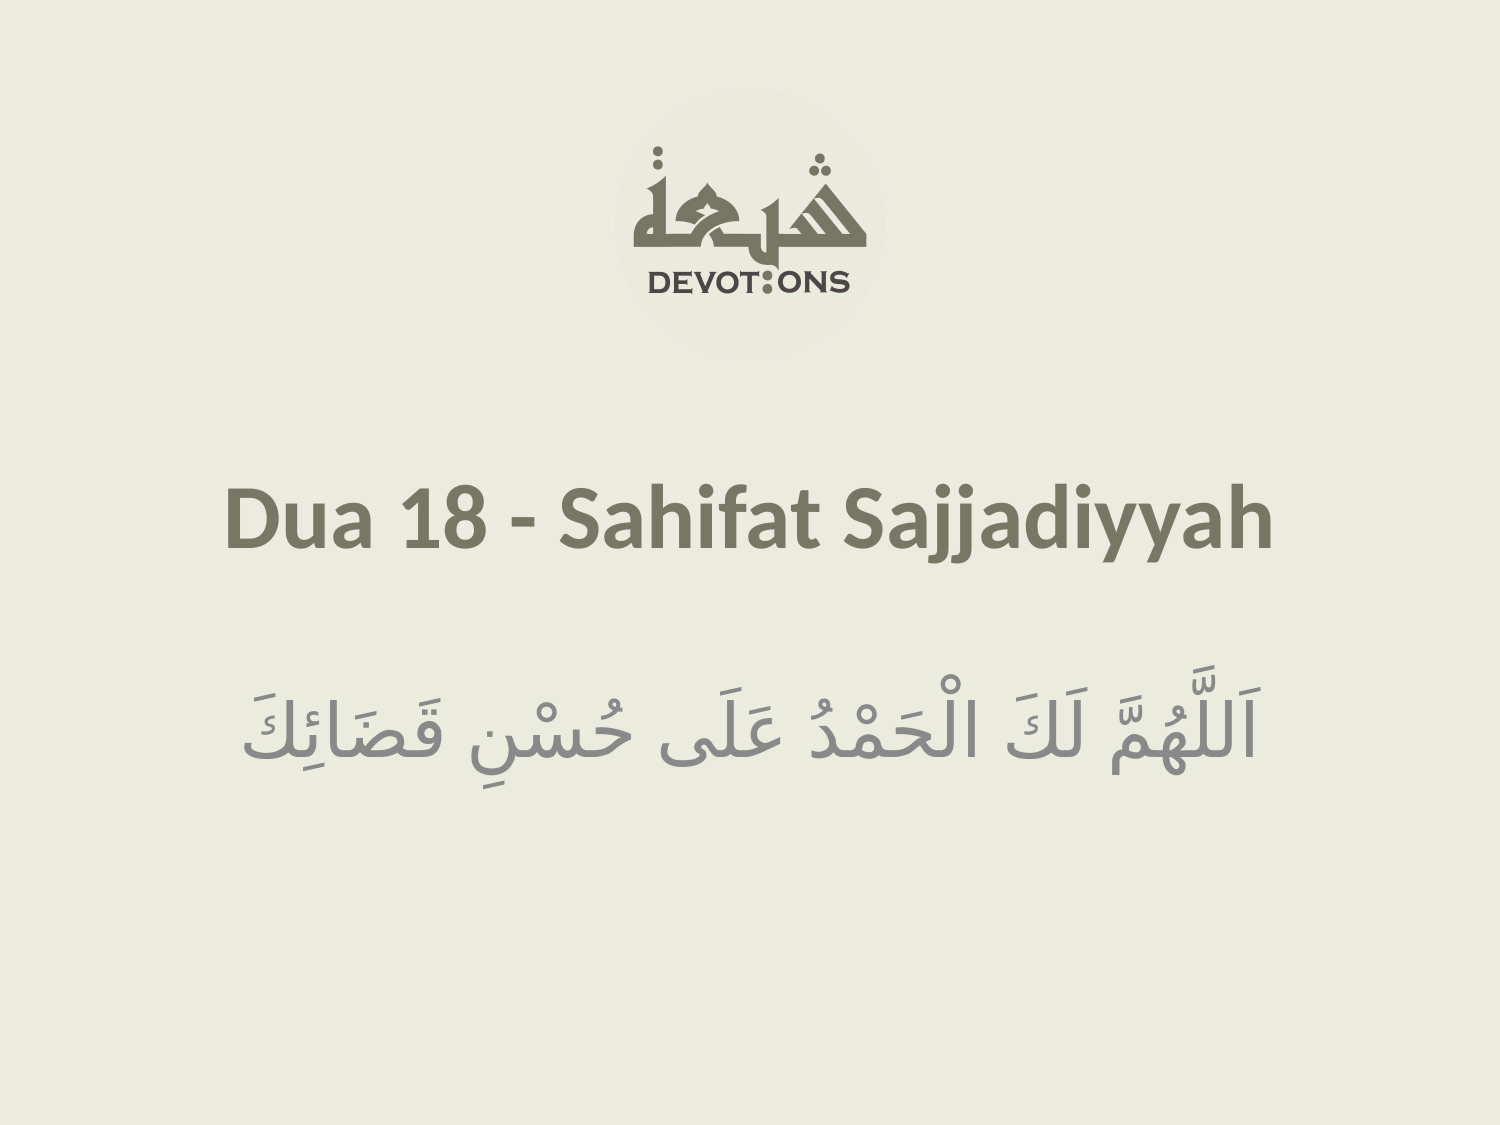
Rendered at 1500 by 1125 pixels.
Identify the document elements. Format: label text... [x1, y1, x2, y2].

picture [599, 74, 901, 376]
text_box اَللَّهُمَّ لَكَ الْحَمْدُ عَلَى حُسْنِ قَضَائِكَ [224, 674, 1276, 780]
text_box Dua 18 - Sahifat Sajjadiyyah [208, 449, 1292, 575]
